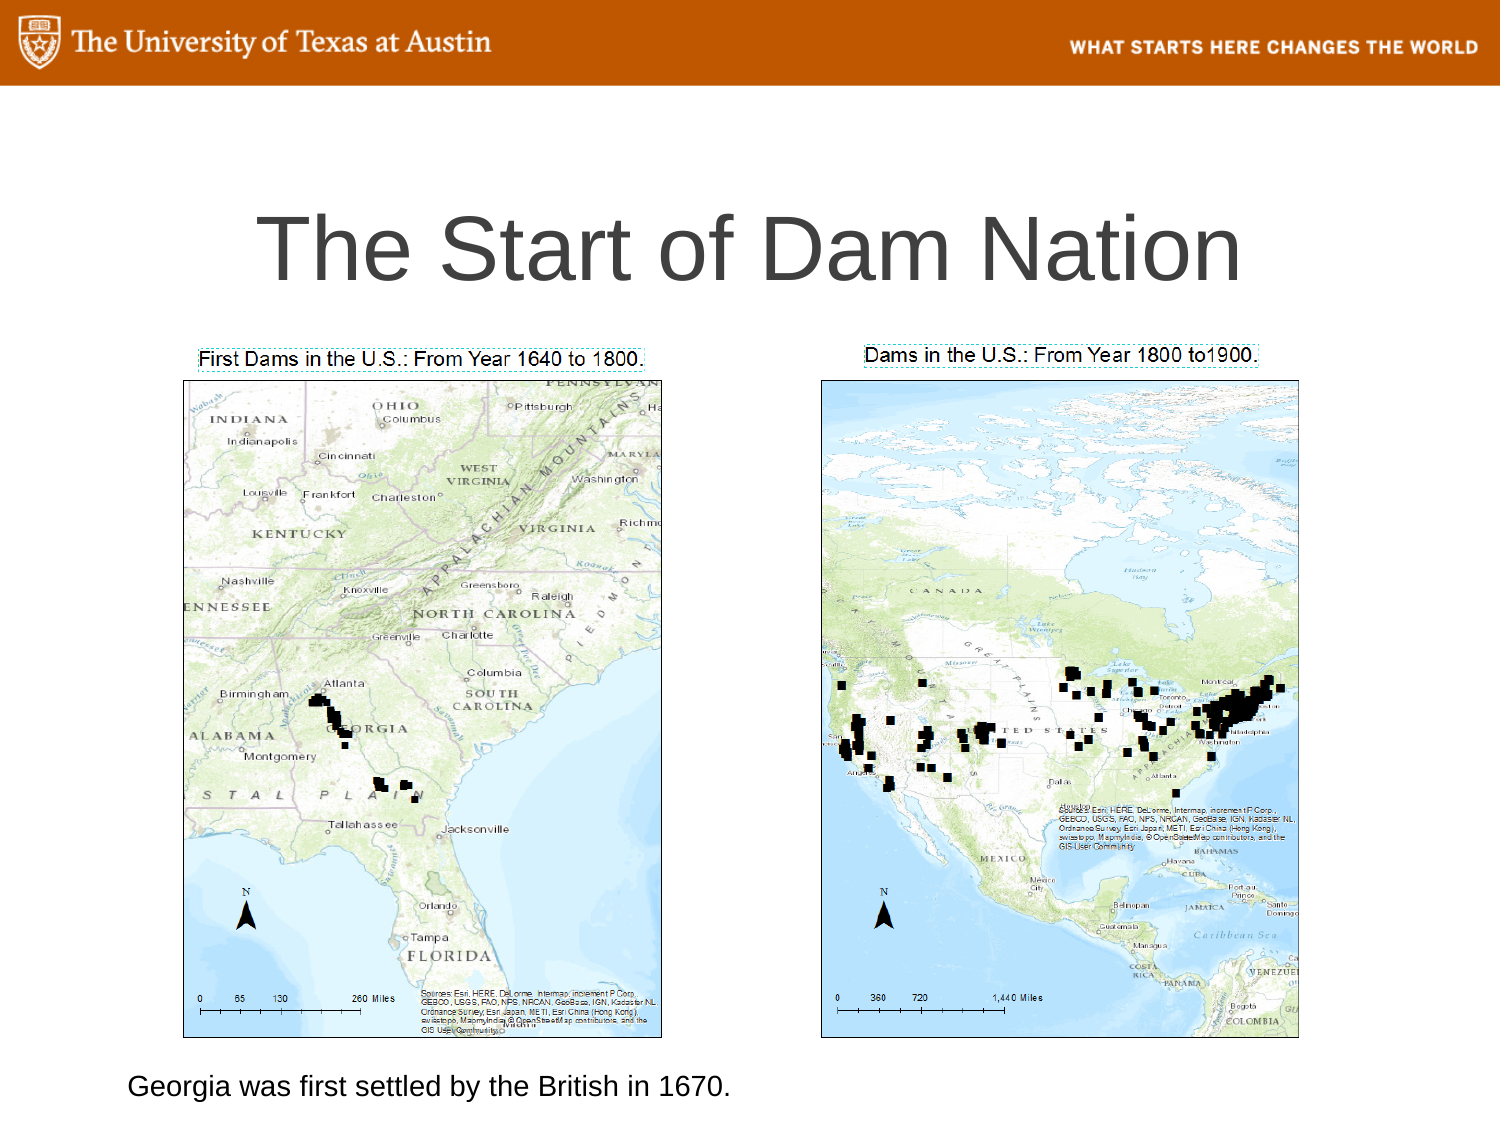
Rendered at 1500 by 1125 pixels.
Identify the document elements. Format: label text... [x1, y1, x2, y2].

text_box Georgia was first settled by the British in 1670. [112, 1059, 1225, 1110]
title The Start of Dam Nation [75, 149, 1425, 338]
picture [0, 0, 1500, 1125]
